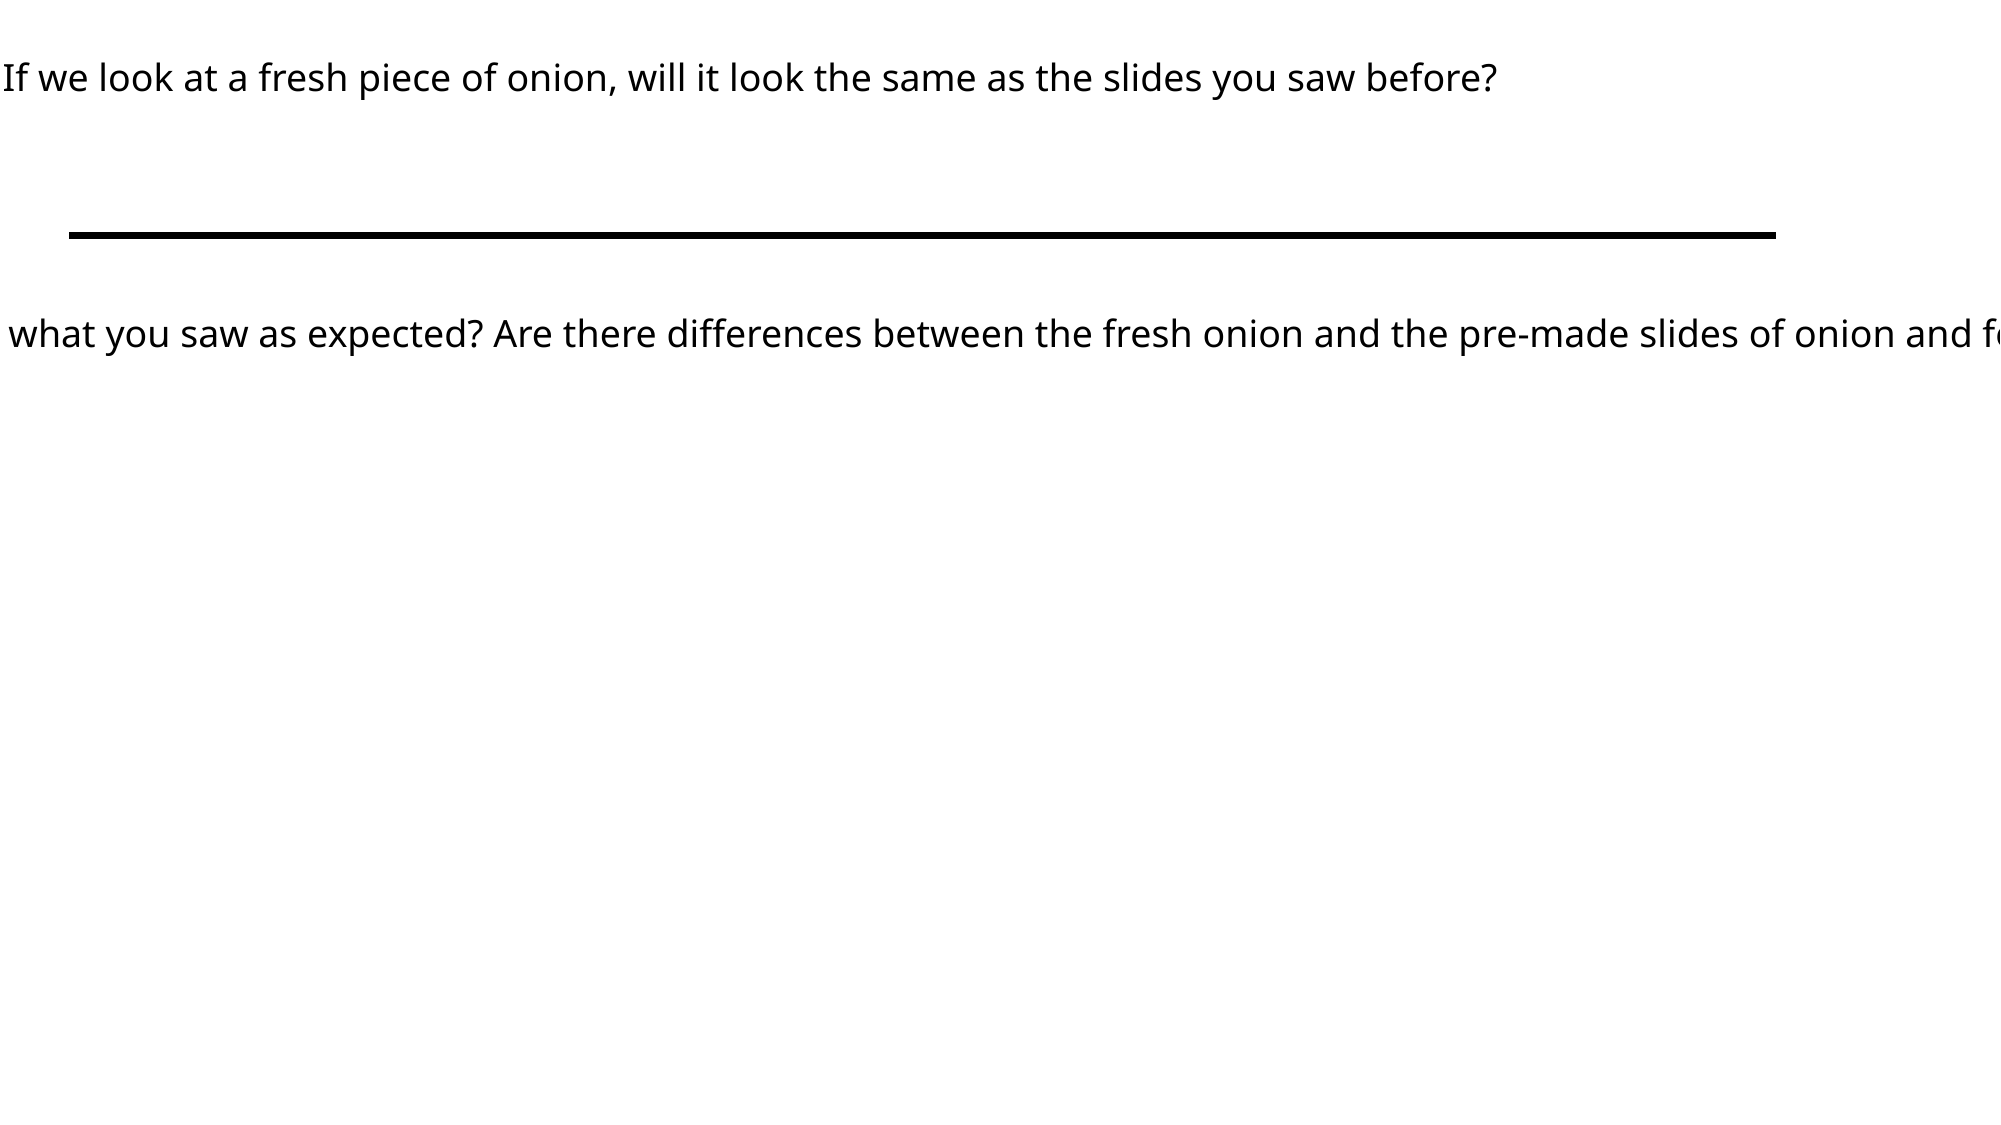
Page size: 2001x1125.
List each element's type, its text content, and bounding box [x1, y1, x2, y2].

text_box Is what you saw as expected? Are there differences between the fresh onion and the pre-made slides of onion and fern? [0, 302, 2000, 363]
text_box If we look at a fresh piece of onion, will it look the same as the slides you saw before? [0, 46, 1515, 107]
